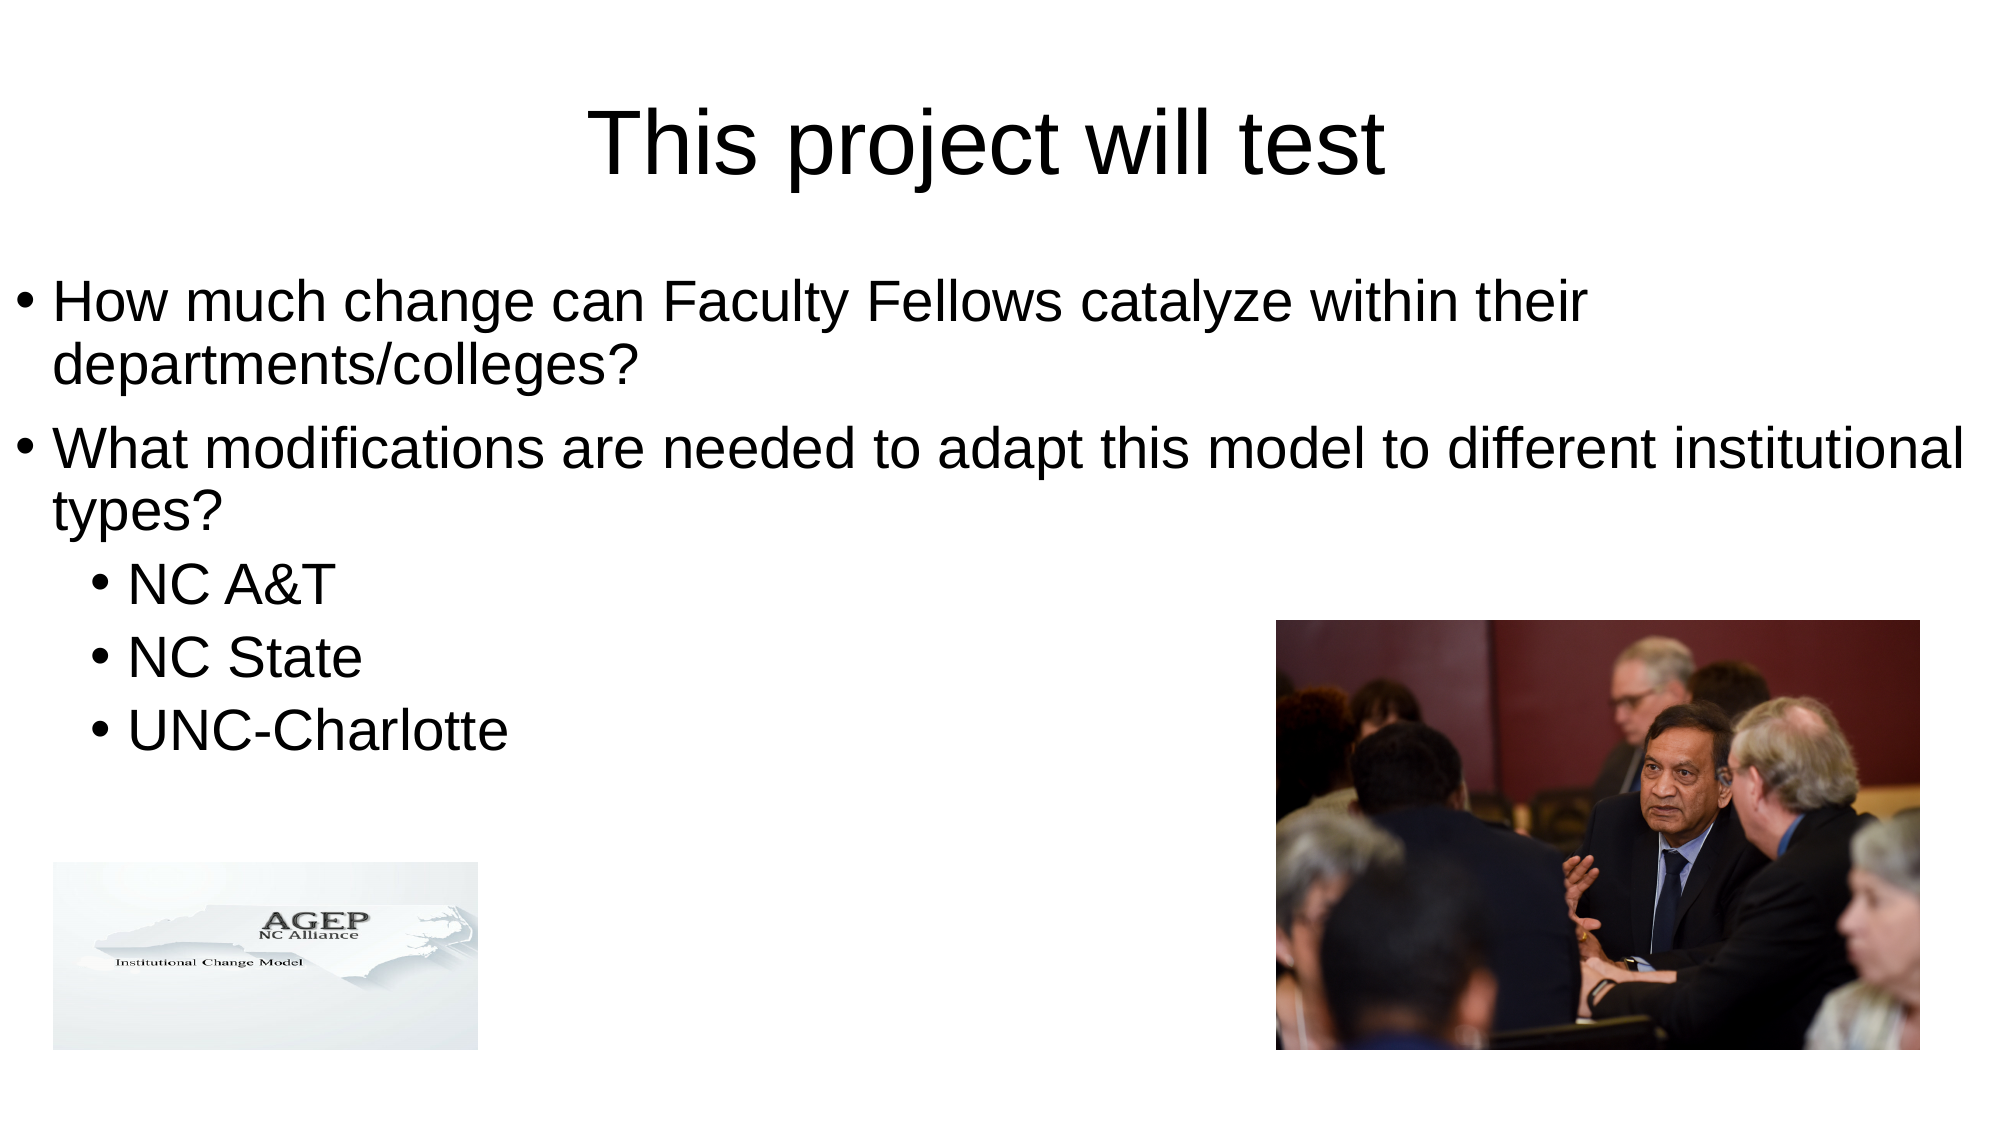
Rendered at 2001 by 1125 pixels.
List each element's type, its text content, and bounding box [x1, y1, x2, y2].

picture [1276, 620, 1920, 1050]
list How much change can Faculty Fellows catalyze within their departments/colleges? What modifications are needed to adapt this model to different institutional types? NC A&T NC State UNC-Charlotte [0, 263, 2000, 1125]
title This project will test [0, 75, 2000, 215]
picture [53, 862, 478, 1050]
